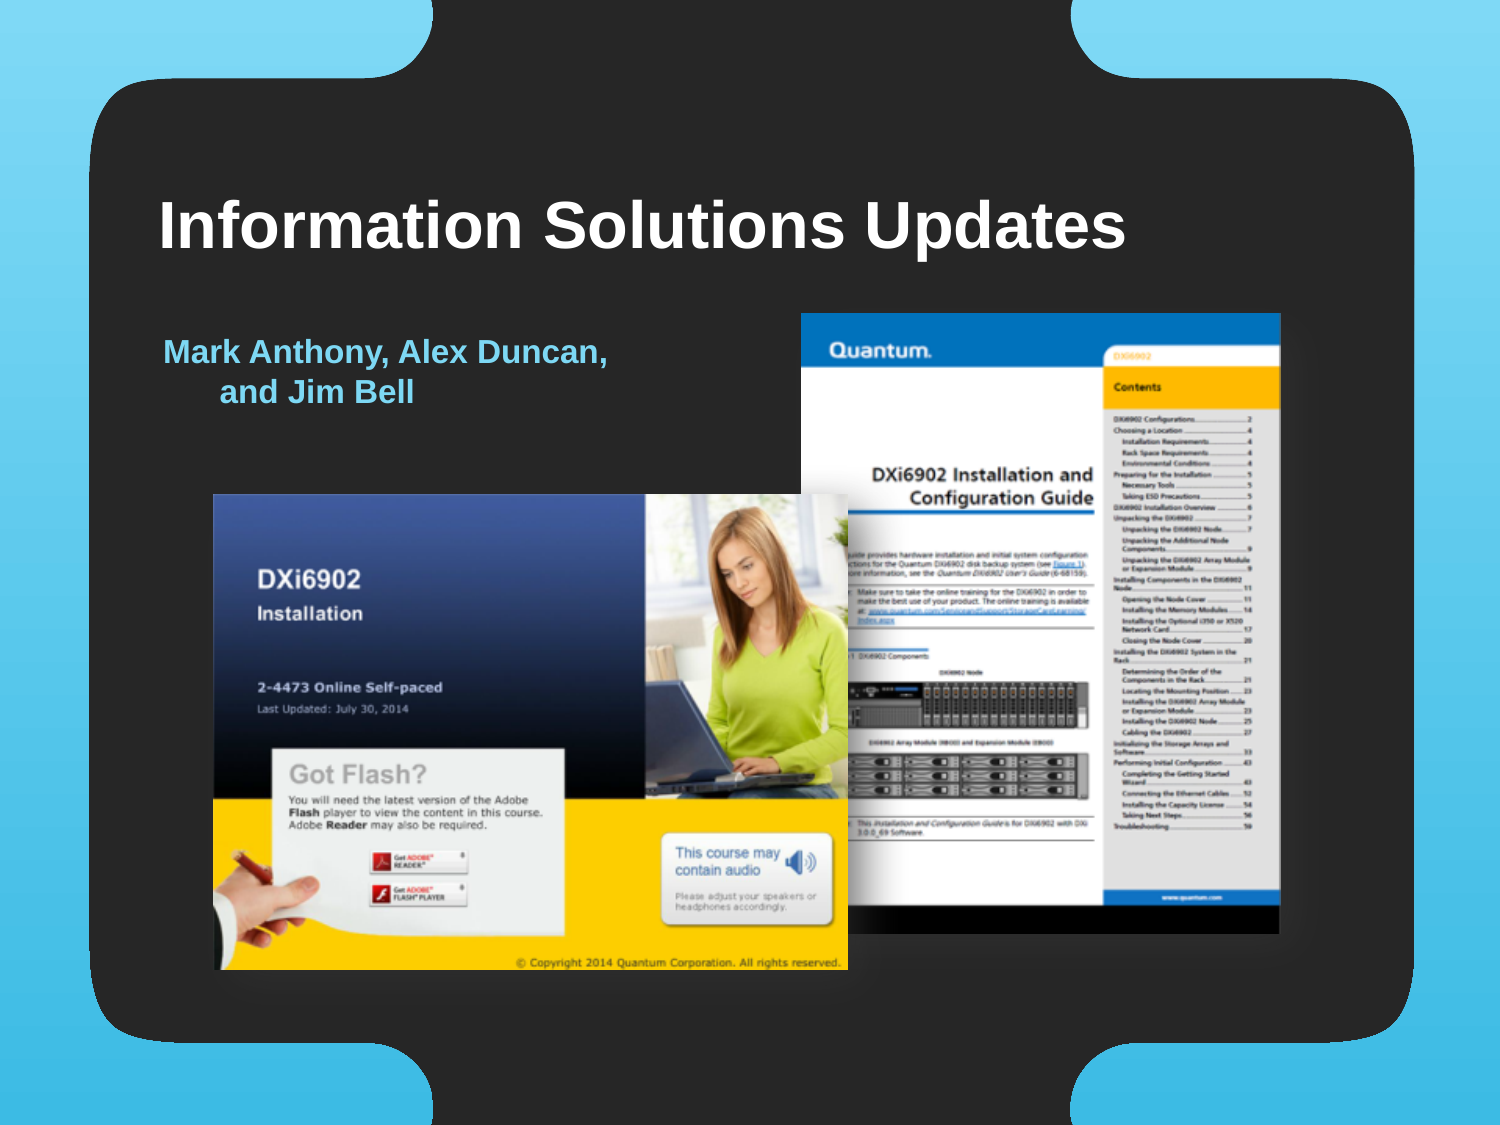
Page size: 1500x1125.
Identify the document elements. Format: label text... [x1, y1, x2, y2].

list Mark Anthony, Alex Duncan, and Jim Bell [148, 323, 733, 423]
title Information Solutions Updates [143, 174, 1419, 280]
picture [212, 313, 1282, 971]
